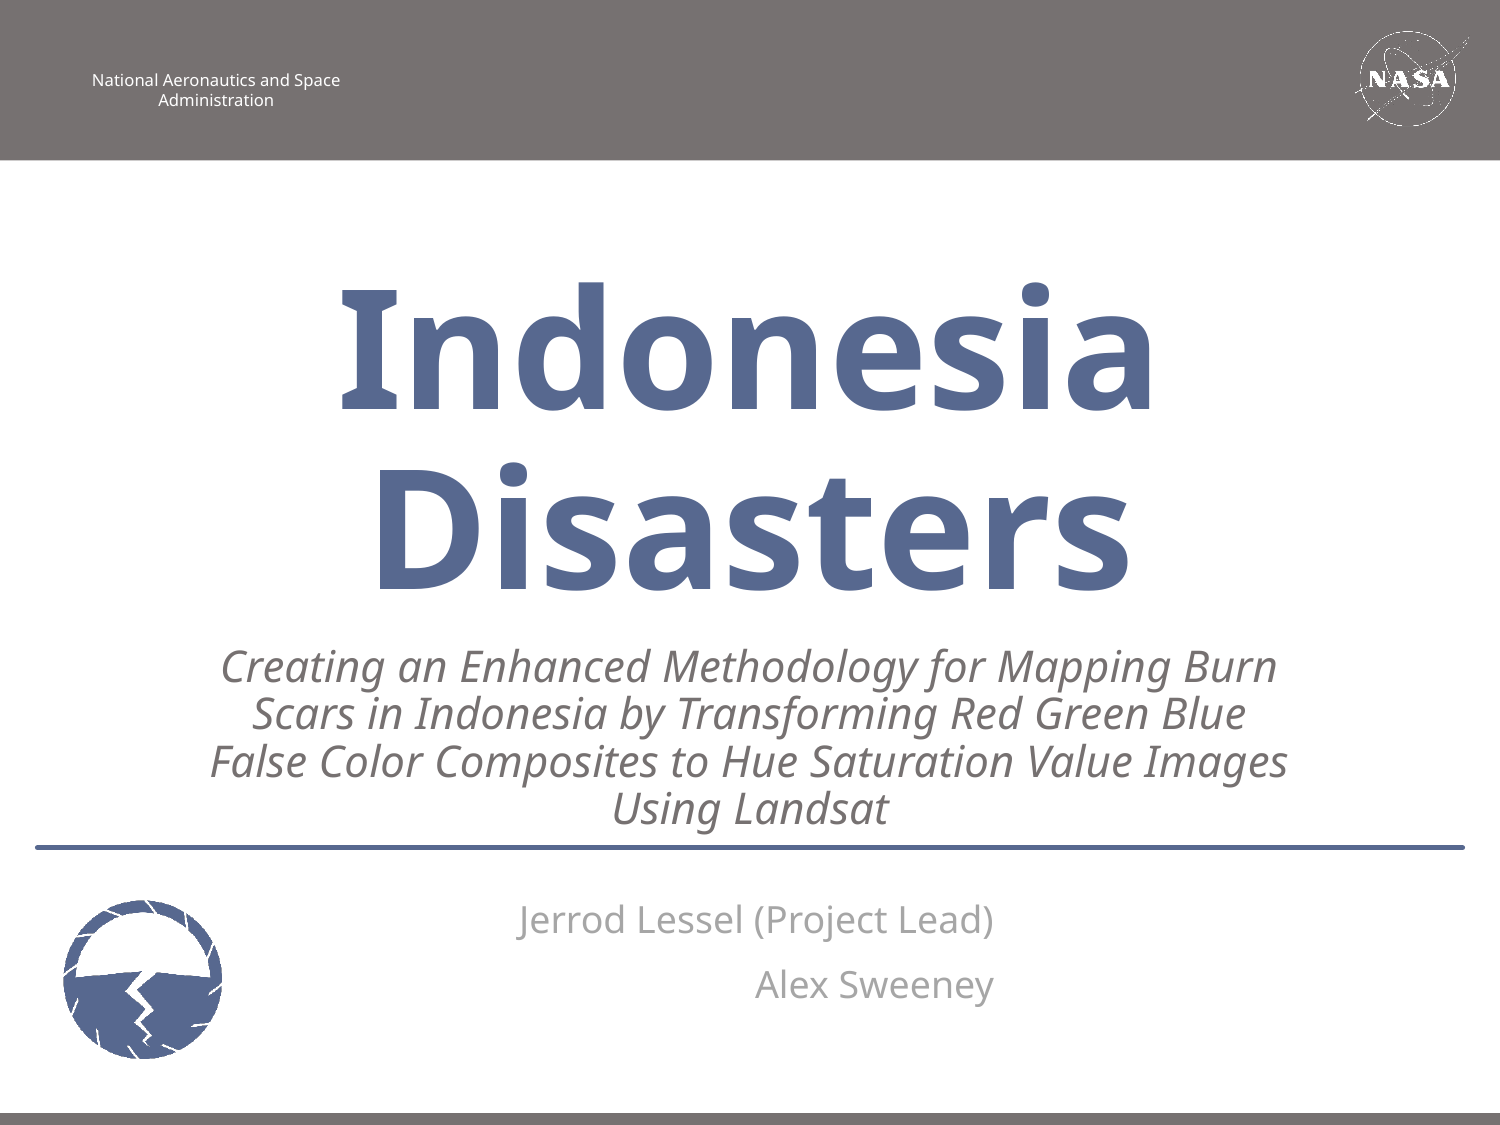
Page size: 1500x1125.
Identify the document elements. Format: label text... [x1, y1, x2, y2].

list Creating an Enhanced Methodology for Mapping Burn Scars in Indonesia by Transforming Red Green Blue False Color Composites to Hue Saturation Value Images Using Landsat [187, 636, 1313, 845]
list Alex Sweeney [487, 958, 1010, 1020]
list Jerrod Lessel (Project Lead) [460, 894, 1010, 955]
picture [59, 896, 226, 1063]
list Indonesia Disasters [112, 233, 1388, 633]
picture [1332, 0, 1487, 170]
